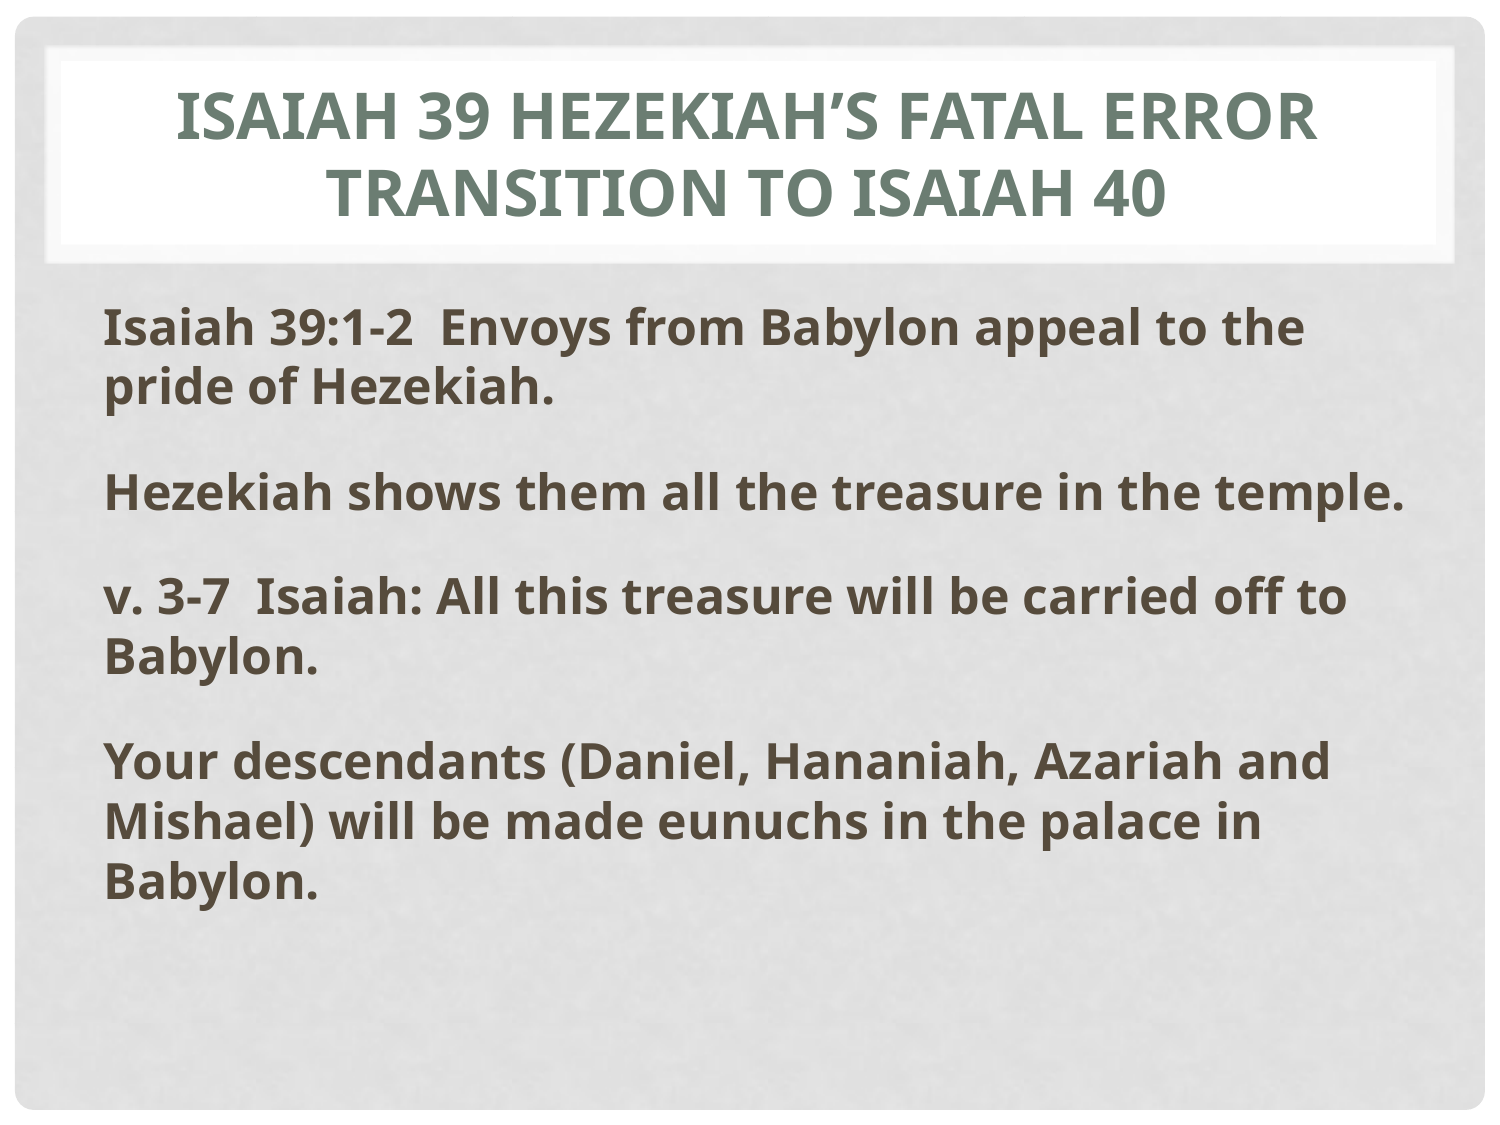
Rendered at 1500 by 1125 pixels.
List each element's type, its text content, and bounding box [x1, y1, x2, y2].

list Isaiah 39:1-2 Envoys from Babylon appeal to the pride of Hezekiah. Hezekiah shows them all the treasure in the temple. v. 3-7 Isaiah: All this treasure will be carried off to Babylon. Your descendants (Daniel, Hananiah, Azariah and Mishael) will be made eunuchs in the palace in Babylon. [75, 287, 1425, 1005]
title Isaiah 39 Hezekiah’s fatal error Transition to Isaiah 40 [69, 66, 1425, 238]
